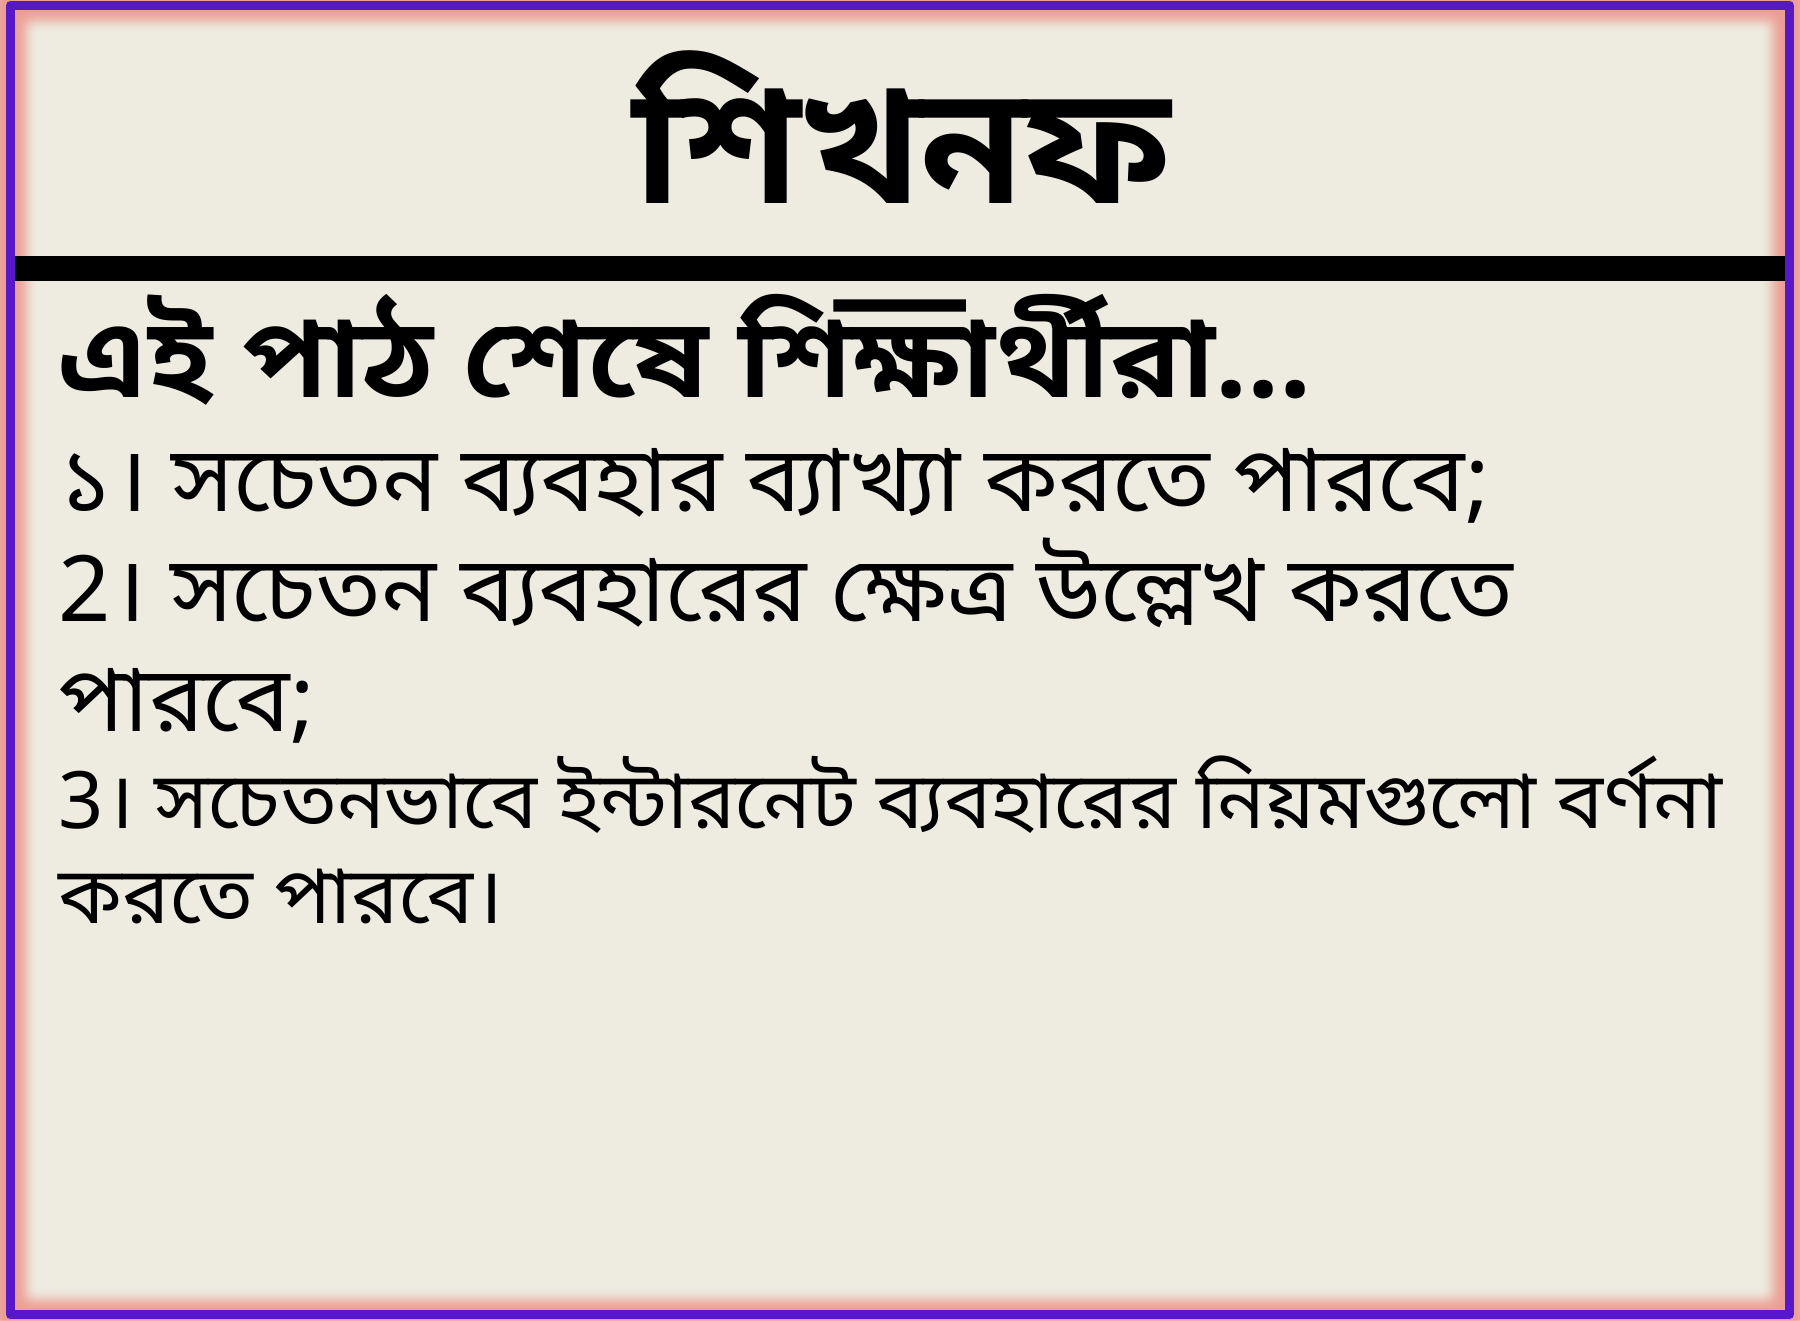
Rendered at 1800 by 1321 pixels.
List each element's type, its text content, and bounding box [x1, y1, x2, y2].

text_box শিখনফল [599, 29, 1200, 267]
text_box শিখনফল [599, 280, 1200, 309]
text_box এই পাঠ শেষে শিক্ষার্থীরা… ১। সচেতন ব্যবহার ব্যাখ্যা করতে পারবে; 2। সচেতন ব্যবহারের ক্ষেত্র উল্লেখ করতে পারবে; 3। সচেতনভাবে ইন্টারনেট ব্যবহারের নিয়মগুলো বর্ণনা করতে পারবে। [42, 309, 1760, 915]
